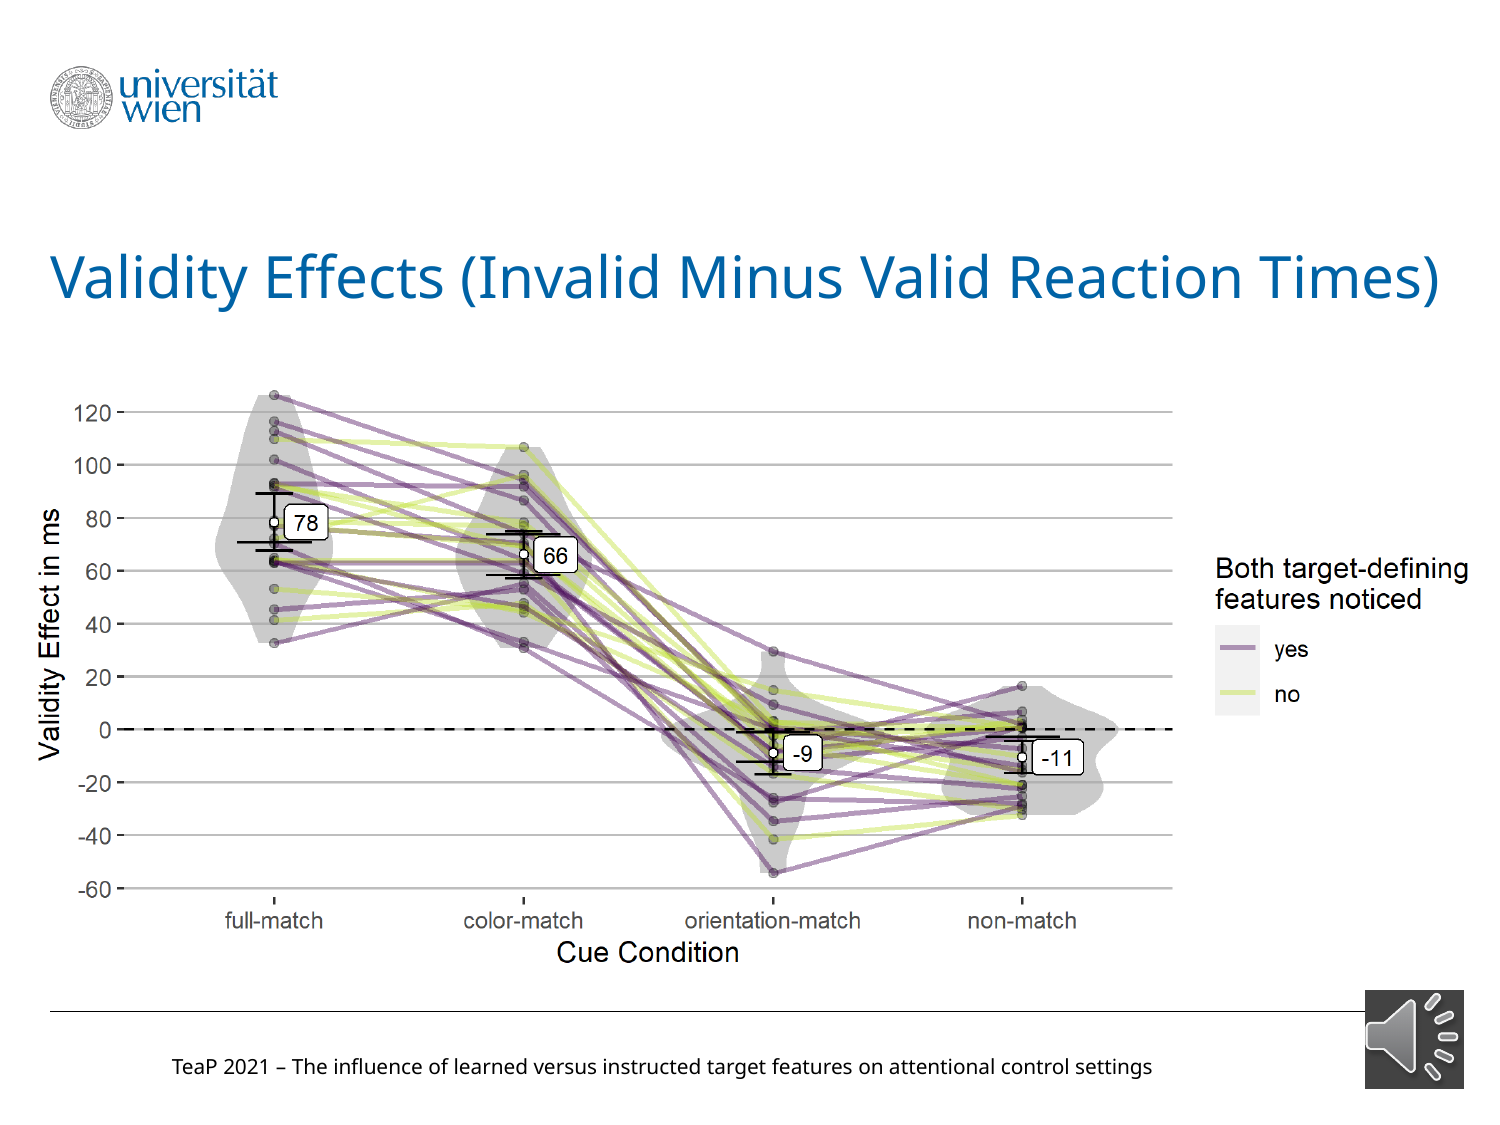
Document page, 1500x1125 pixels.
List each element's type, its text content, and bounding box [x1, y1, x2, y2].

picture [0, 371, 1500, 982]
title Validity Effects (Invalid Minus Valid Reaction Times) [50, 183, 1450, 312]
picture [1364, 989, 1465, 1090]
footer TeaP 2021 – The influence of learned versus instructed target features on attentional control settings [171, 1053, 1314, 1114]
slide_number Page 15 [1314, 1053, 1450, 1114]
picture [50, 66, 278, 129]
